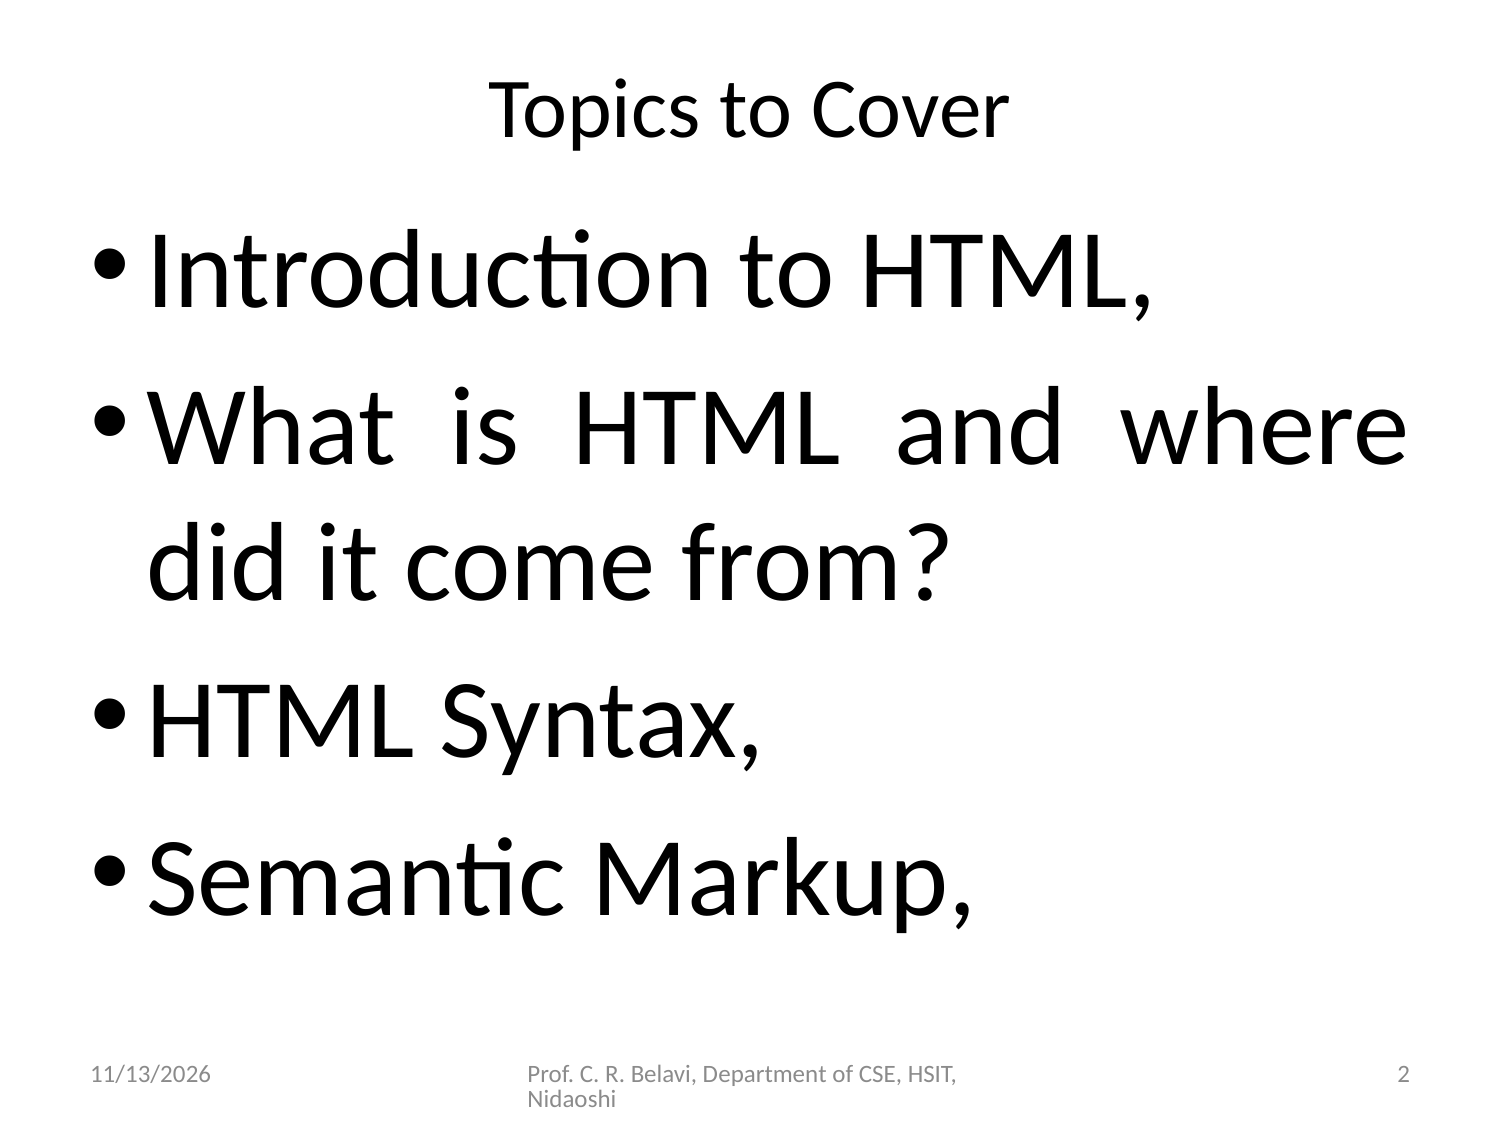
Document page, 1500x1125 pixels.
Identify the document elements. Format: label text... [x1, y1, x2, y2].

title Topics to Cover [75, 45, 1425, 163]
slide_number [75, 1042, 425, 1103]
slide_number 2 [1074, 1042, 1425, 1103]
footer Prof. C. R. Belavi, Department of CSE, HSIT, Nidaoshi [512, 1042, 988, 1103]
list Introduction to HTML, What is HTML and where did it come from? HTML Syntax, Semantic Markup, [75, 187, 1425, 1005]
